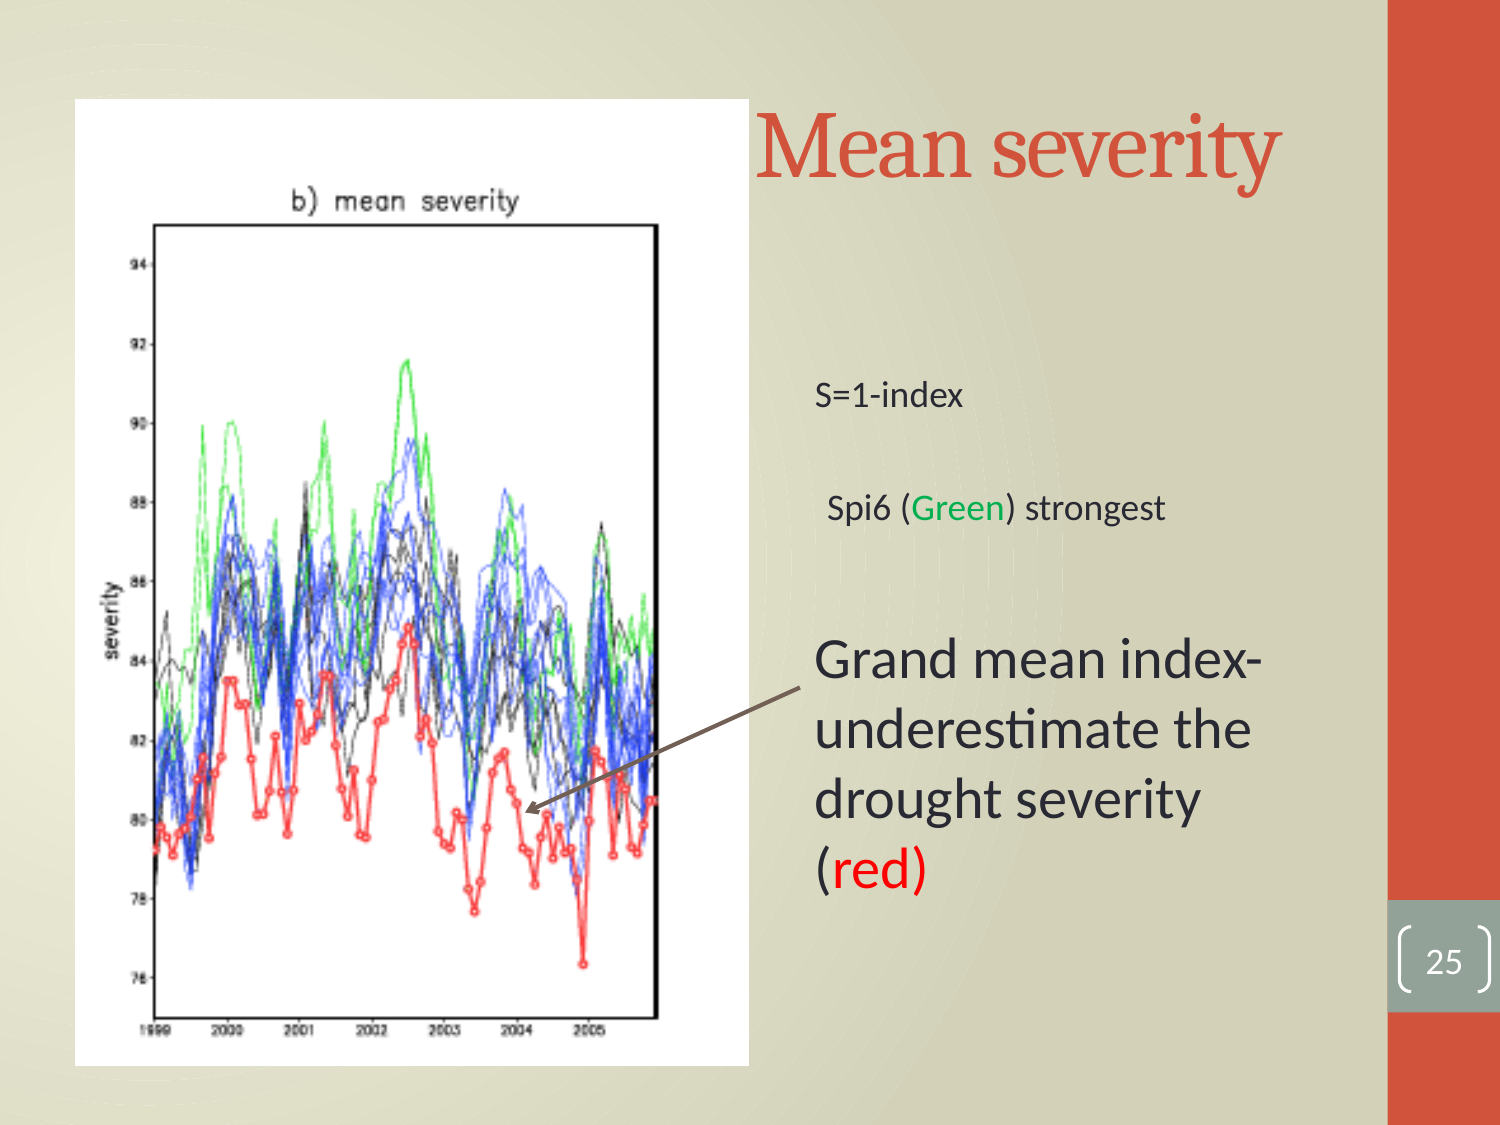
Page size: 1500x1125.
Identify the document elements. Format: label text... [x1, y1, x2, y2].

text_box Grand mean index- underestimate the drought severity (red) [800, 612, 1288, 908]
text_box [524, 686, 801, 814]
text_box Spi6 (Green) strongest [812, 476, 1400, 536]
slide_number 25 [1397, 925, 1492, 994]
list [74, 99, 750, 1066]
text_box S=1-index [799, 362, 1175, 423]
title Mean severity [75, 45, 1325, 233]
